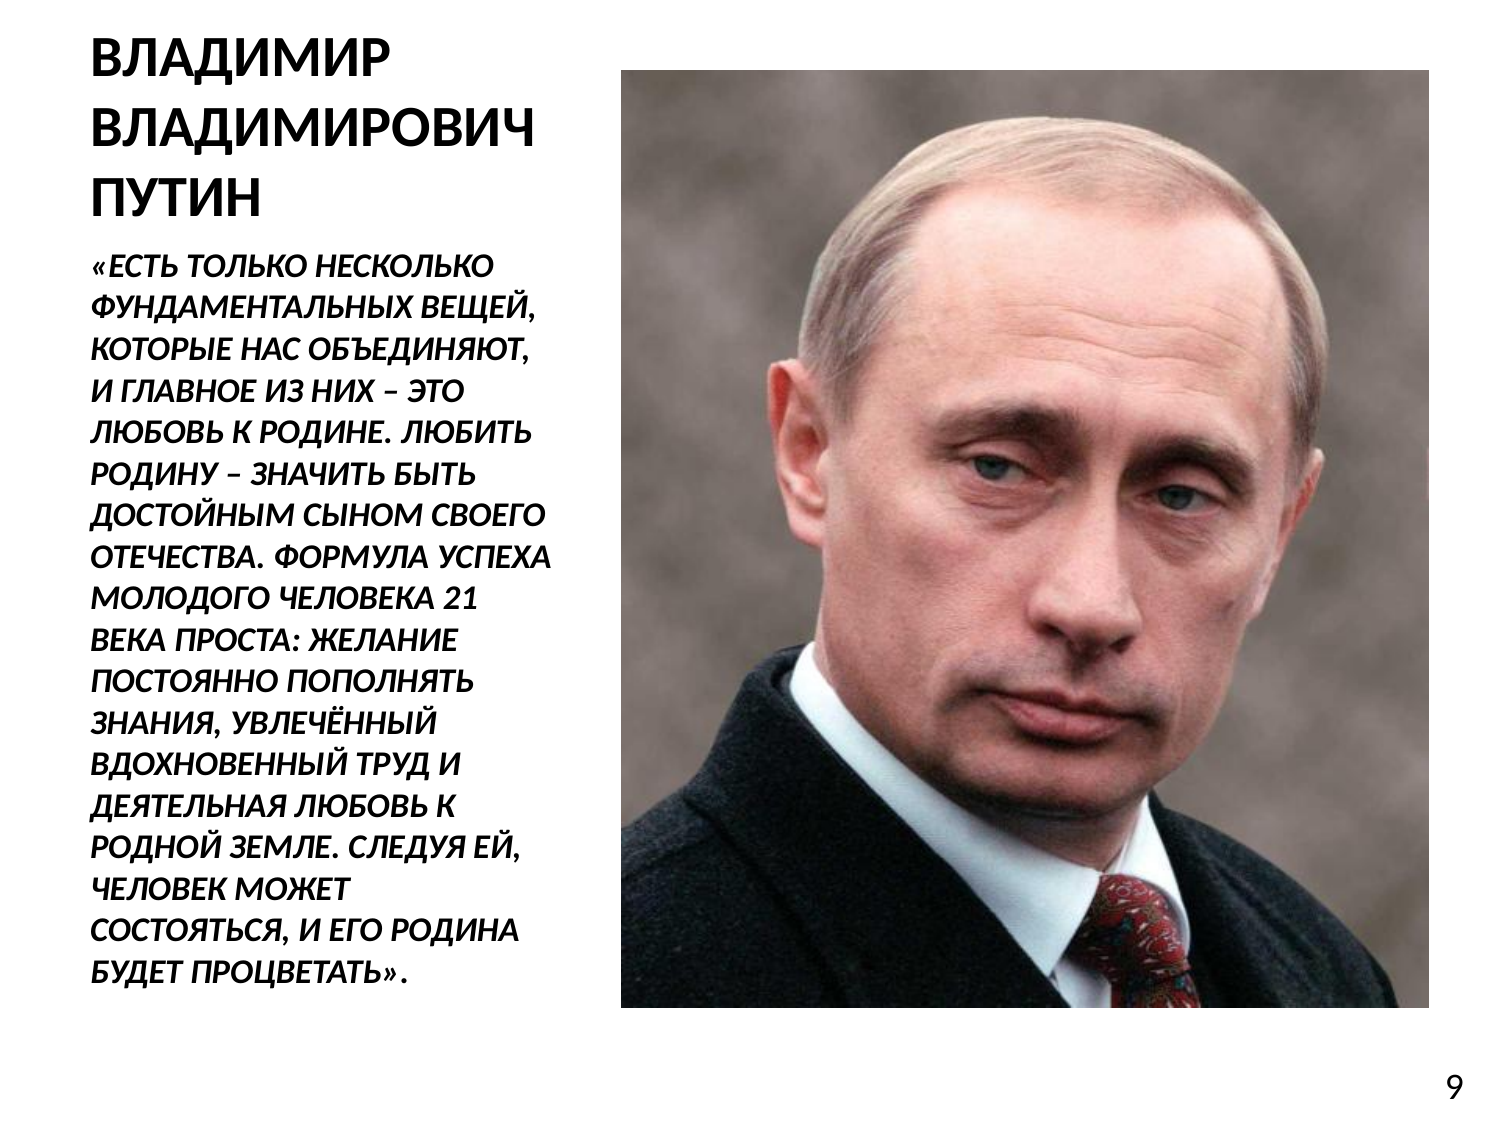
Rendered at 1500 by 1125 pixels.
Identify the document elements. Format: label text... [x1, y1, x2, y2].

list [620, 70, 1430, 1009]
list «ЕСТЬ ТОЛЬКО НЕСКОЛЬКО ФУНДАМЕНТАЛЬНЫХ ВЕЩЕЙ, КОТОРЫЕ НАС ОБЪЕДИНЯЮТ, И ГЛАВНОЕ ИЗ НИХ – ЭТО ЛЮБОВЬ К РОДИНЕ. ЛЮБИТЬ РОДИНУ – ЗНАЧИТЬ БЫТЬ ДОСТОЙНЫМ СЫНОМ СВОЕГО ОТЕЧЕСТВА. ФОРМУЛА УСПЕХА МОЛОДОГО ЧЕЛОВЕКА 21 ВЕКА ПРОСТА: ЖЕЛАНИЕ ПОСТОЯННО ПОПОЛНЯТЬ ЗНАНИЯ, УВЛЕЧЁННЫЙ ВДОХНОВЕННЫЙ ТРУД И ДЕЯТЕЛЬНАЯ ЛЮБОВЬ К РОДНОЙ ЗЕМЛЕ. СЛЕДУЯ ЕЙ, ЧЕЛОВЕК МОЖЕТ СОСТОЯТЬСЯ, И ЕГО РОДИНА БУДЕТ ПРОЦВЕТАТЬ». [75, 235, 569, 1005]
title ВЛАДИМИР ВЛАДИМИРОВИЧ ПУТИН [75, 44, 569, 235]
text_box 9 [1429, 1054, 1479, 1115]
